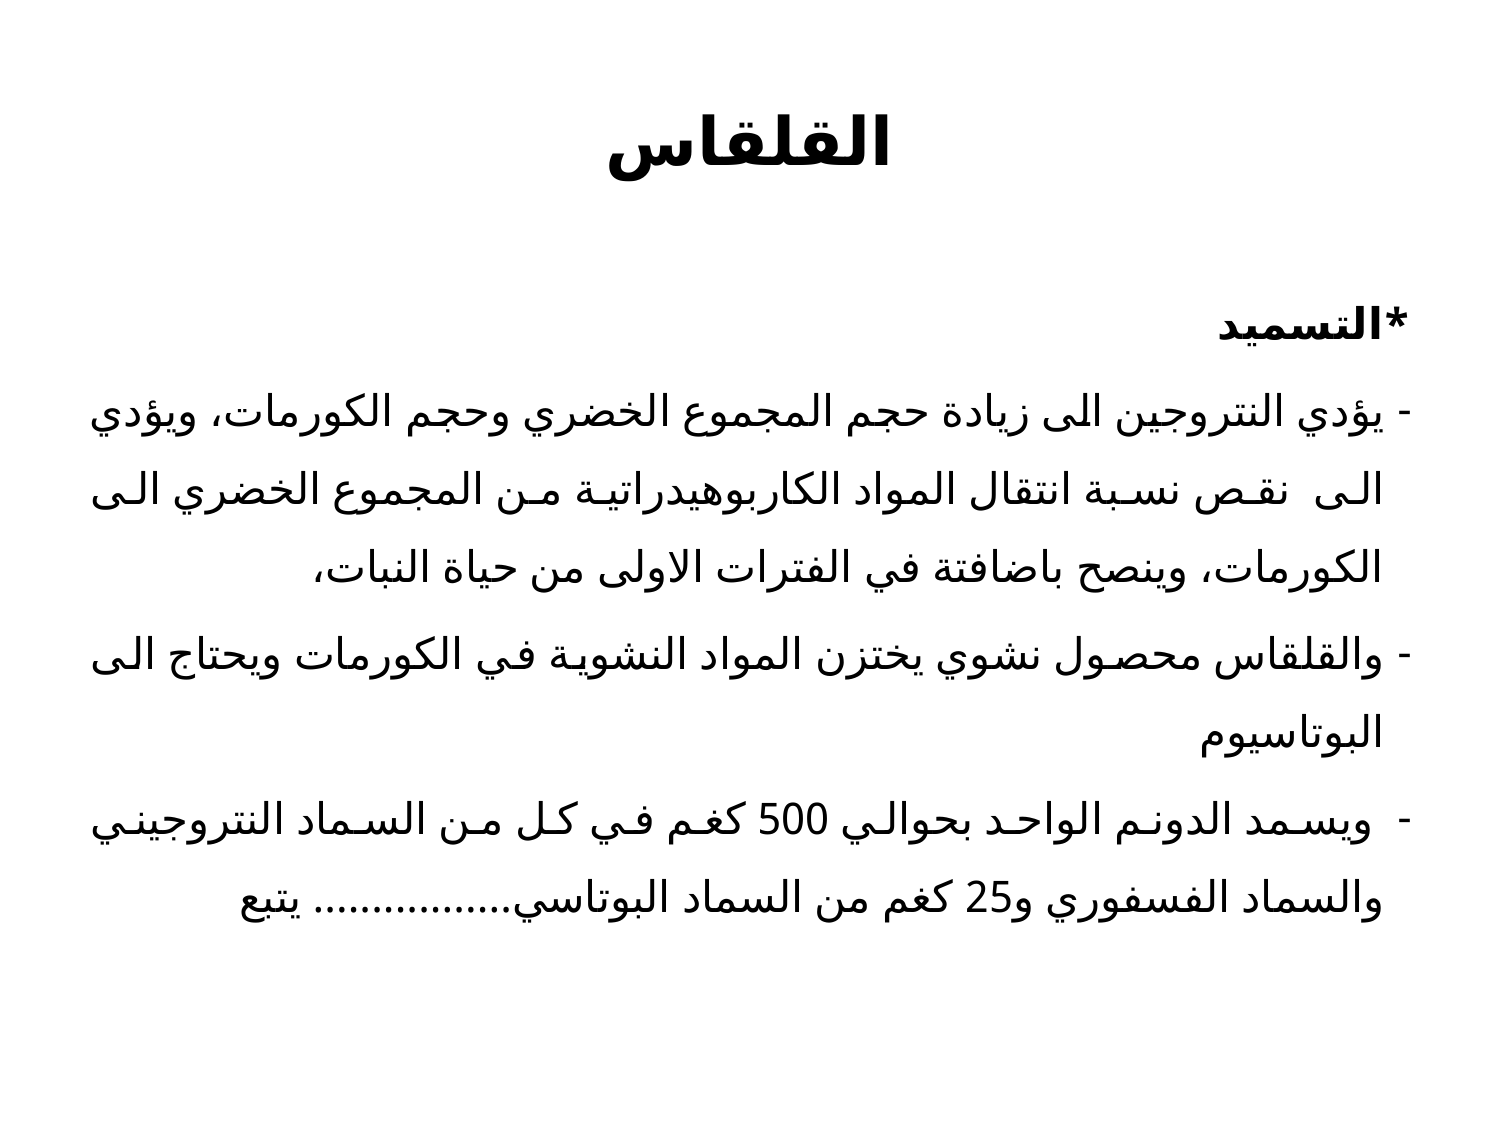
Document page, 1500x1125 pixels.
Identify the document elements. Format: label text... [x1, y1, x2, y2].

title القلقاس [75, 45, 1425, 233]
list *التسميد يؤدي النتروجين الى زيادة حجم المجموع الخضري وحجم الكورمات، ويؤدي الى نقص نسبة انتقال المواد الكاربوهيدراتية من المجموع الخضري الى الكورمات، وينصح باضافتة في الفترات الاولى من حياة النبات، والقلقاس محصول نشوي يختزن المواد النشوية في الكورمات ويحتاج الى البوتاسيوم ويسمد الدونم الواحد بحوالي 500 كغم في كل من السماد النتروجيني والسماد الفسفوري و25 كغم من السماد البوتاسي................. يتبع [75, 262, 1425, 1005]
